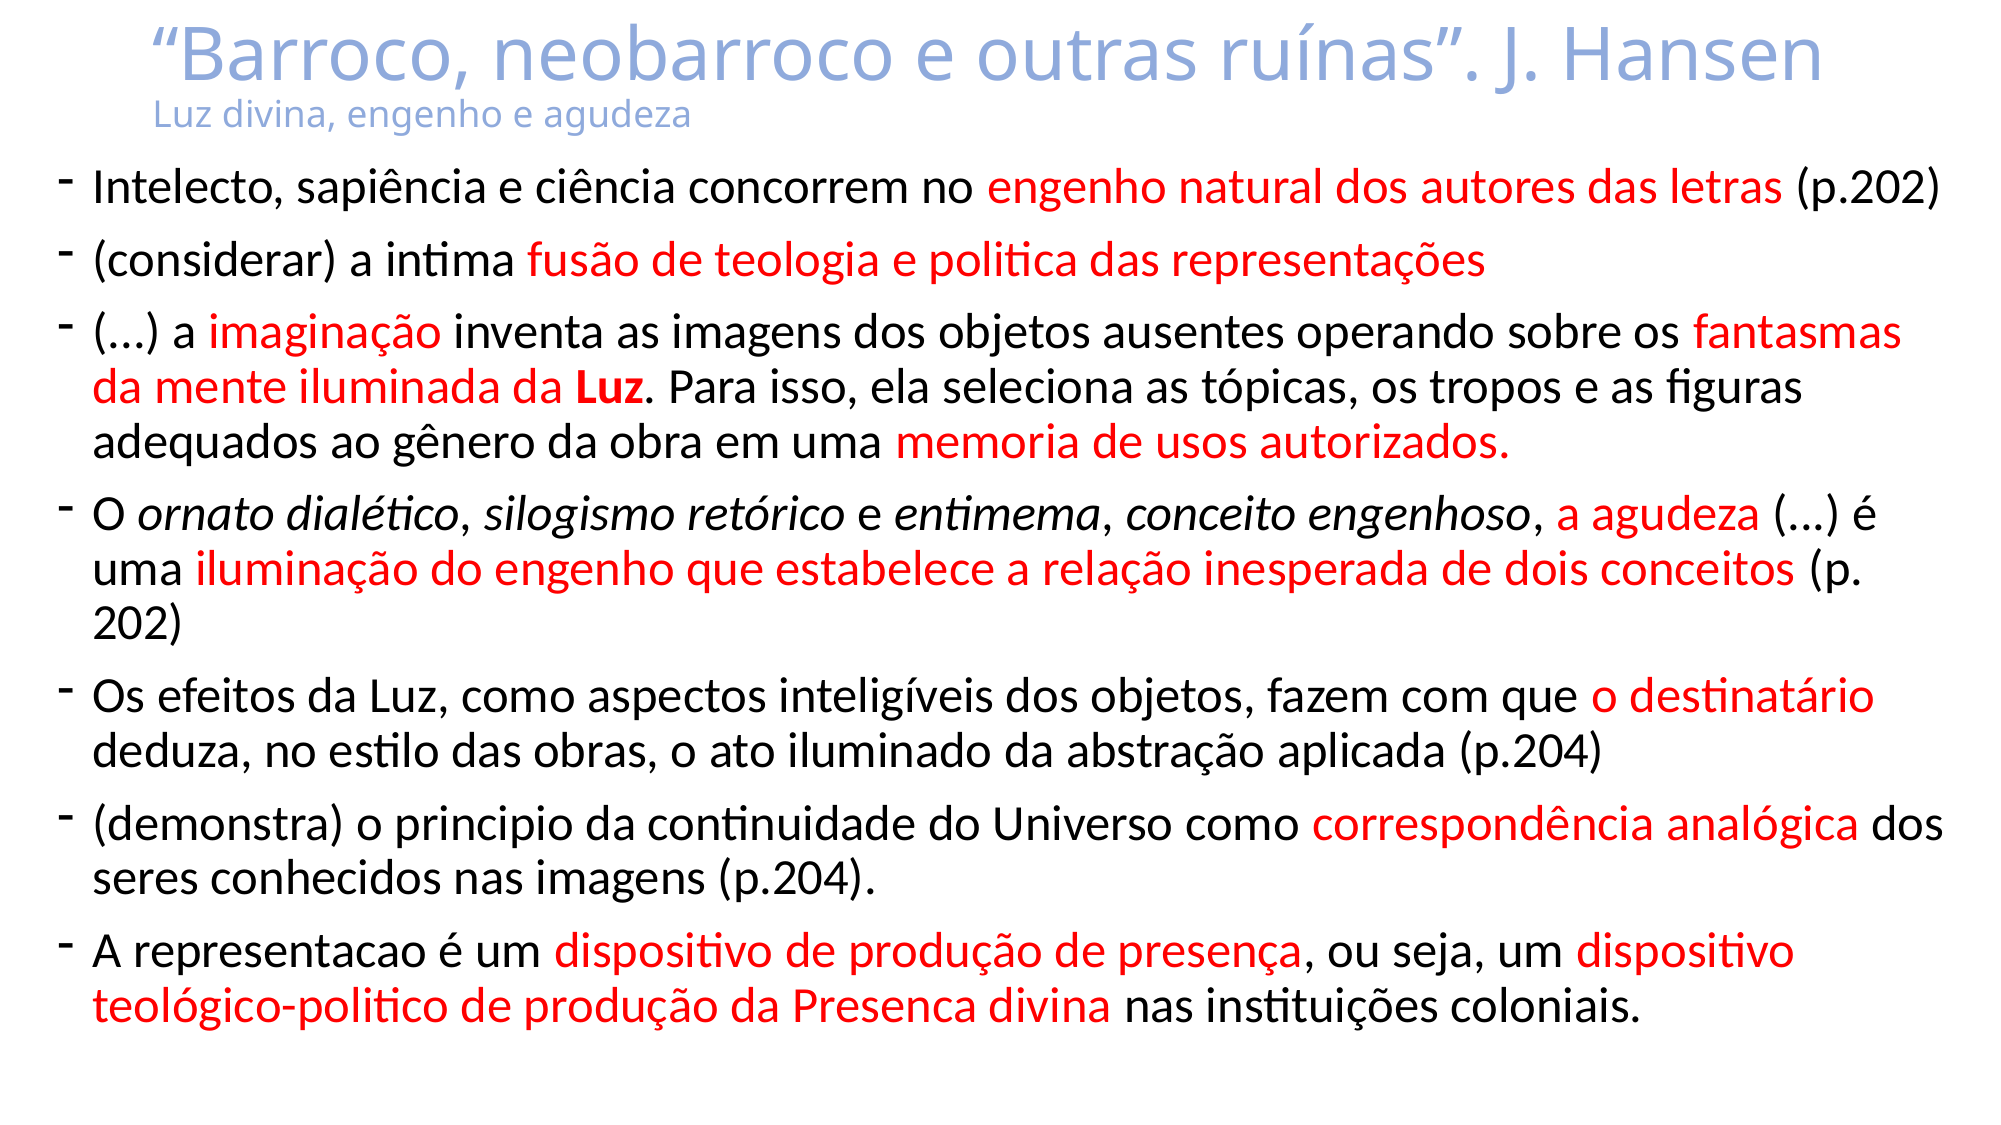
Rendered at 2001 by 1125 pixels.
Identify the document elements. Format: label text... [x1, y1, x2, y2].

list Intelecto, sapiência e ciência concorrem no engenho natural dos autores das letras (p.202) (considerar) a intima fusão de teologia e politica das representações (...) a imaginação inventa as imagens dos objetos ausentes operando sobre os fantasmas da mente iluminada da Luz. Para isso, ela seleciona as tópicas, os tropos e as figuras adequados ao gênero da obra em uma memoria de usos autorizados. O ornato dialético, silogismo retórico e entimema, conceito engenhoso, a agudeza (...) é uma iluminação do engenho que estabelece a relação inesperada de dois conceitos (p. 202) Os efeitos da Luz, como aspectos inteligíveis dos objetos, fazem com que o destinatário deduza, no estilo das obras, o ato iluminado da abstração aplicada (p.204) (demonstra) o principio da continuidade do Universo como correspondência analógica dos seres conhecidos nas imagens (p.204). A representacao é um dispositivo de produção de presença, ou seja, um dispositivo teológico-politico de produção da Presenca divina nas instituições coloniais. [42, 152, 1965, 1125]
title “Barroco, neobarroco e outras ruínas”. J. Hansen Luz divina, engenho e agudeza [137, 0, 1863, 152]
